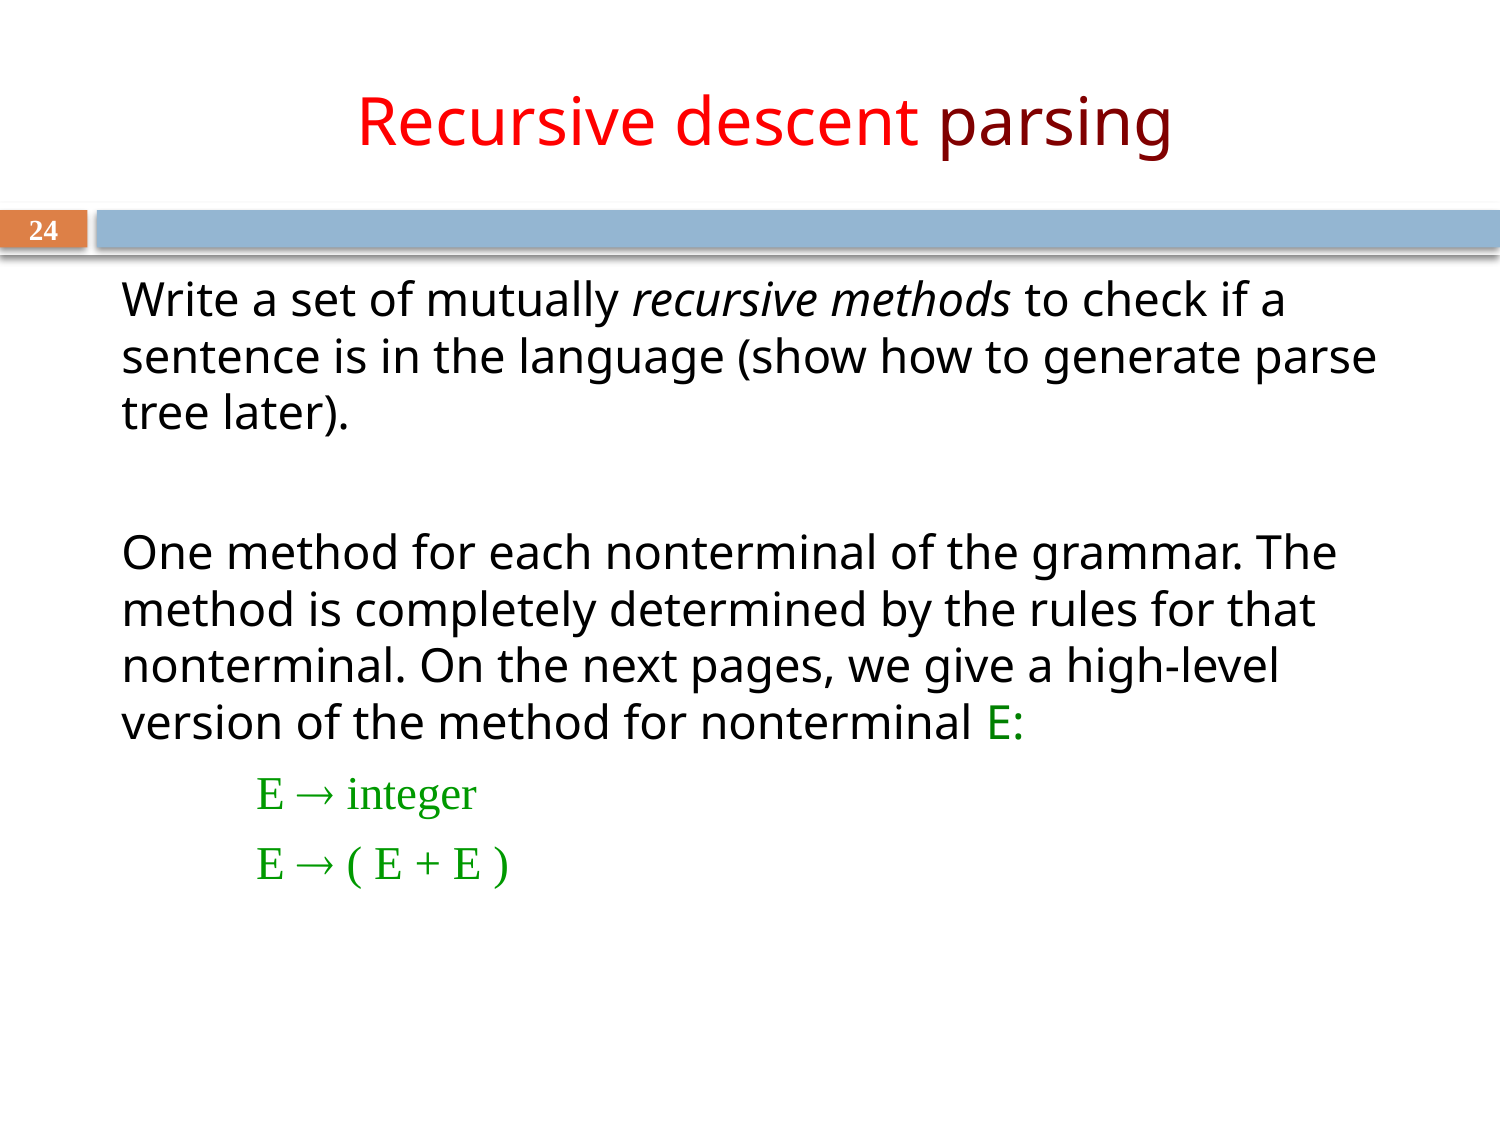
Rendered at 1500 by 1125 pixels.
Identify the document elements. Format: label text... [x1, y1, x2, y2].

title Recursive descent parsing [100, 37, 1438, 200]
slide_number 24 [0, 208, 88, 249]
list Write a set of mutually recursive methods to check if a sentence is in the language (show how to generate parse tree later). One method for each nonterminal of the grammar. The method is completely determined by the rules for that nonterminal. On the next pages, we give a high-level version of the method for nonterminal E: E  integer E  ( E + E ) [100, 262, 1438, 900]
